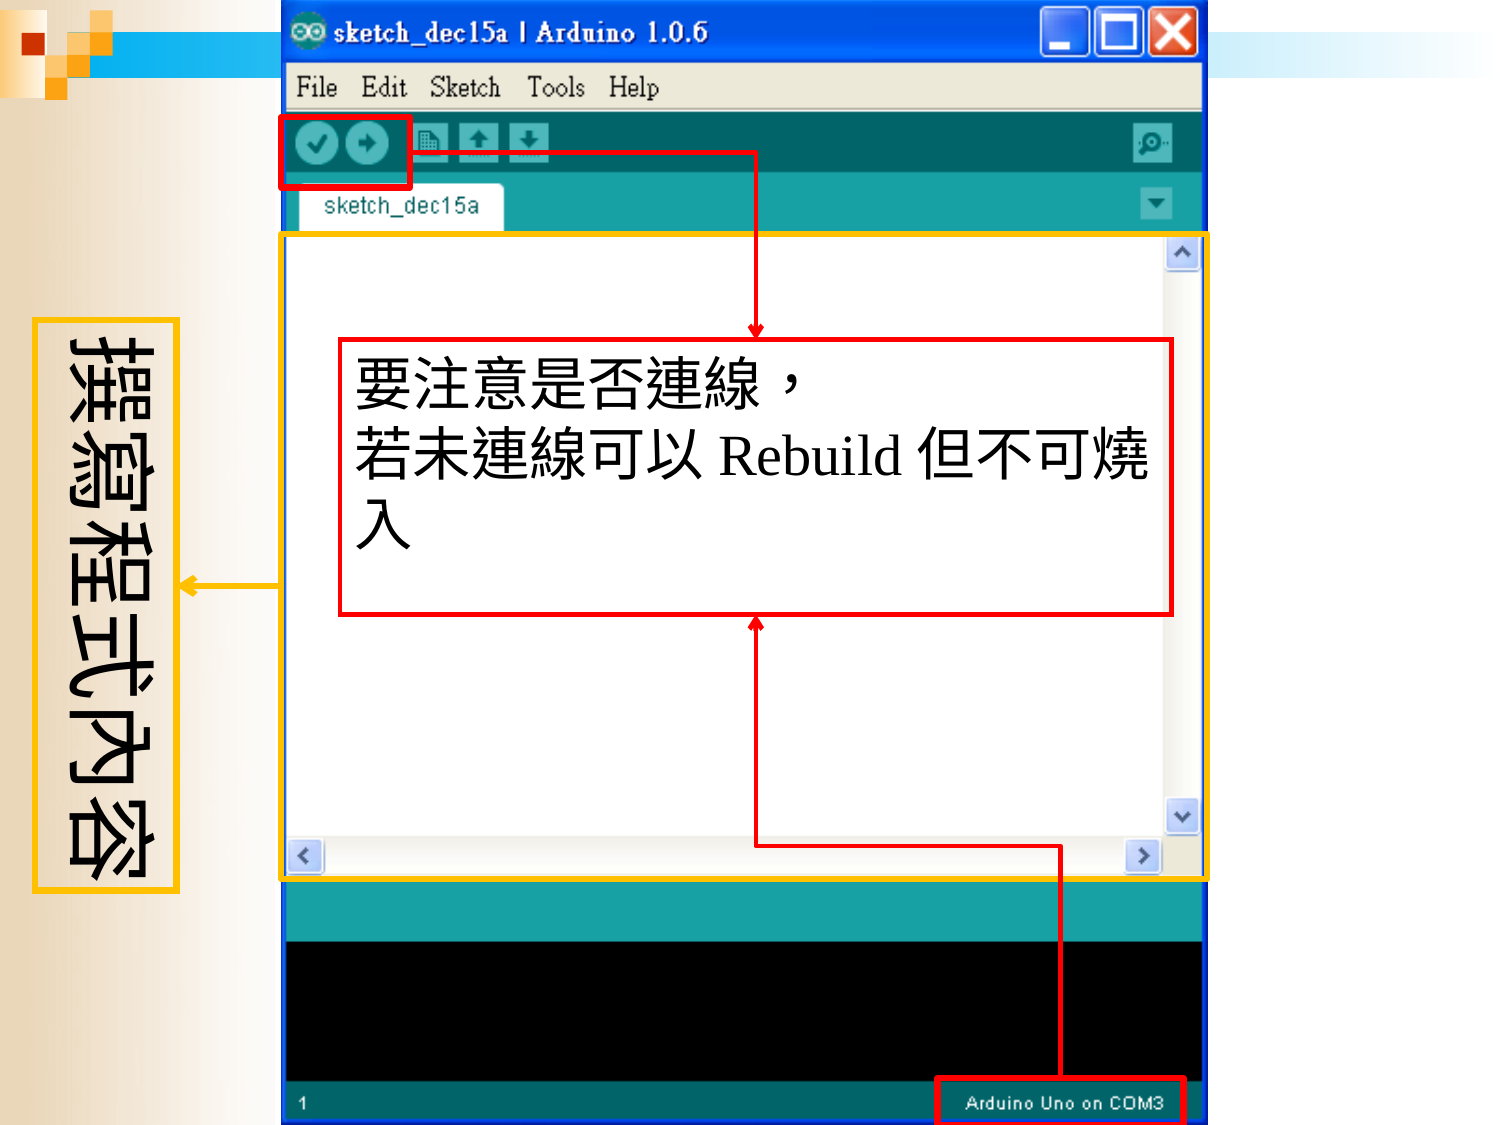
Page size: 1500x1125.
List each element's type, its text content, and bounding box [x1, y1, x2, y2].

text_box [409, 152, 757, 341]
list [281, 0, 1208, 1125]
text_box 撰寫程式內容 [35, 320, 177, 891]
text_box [675, 692, 1142, 998]
